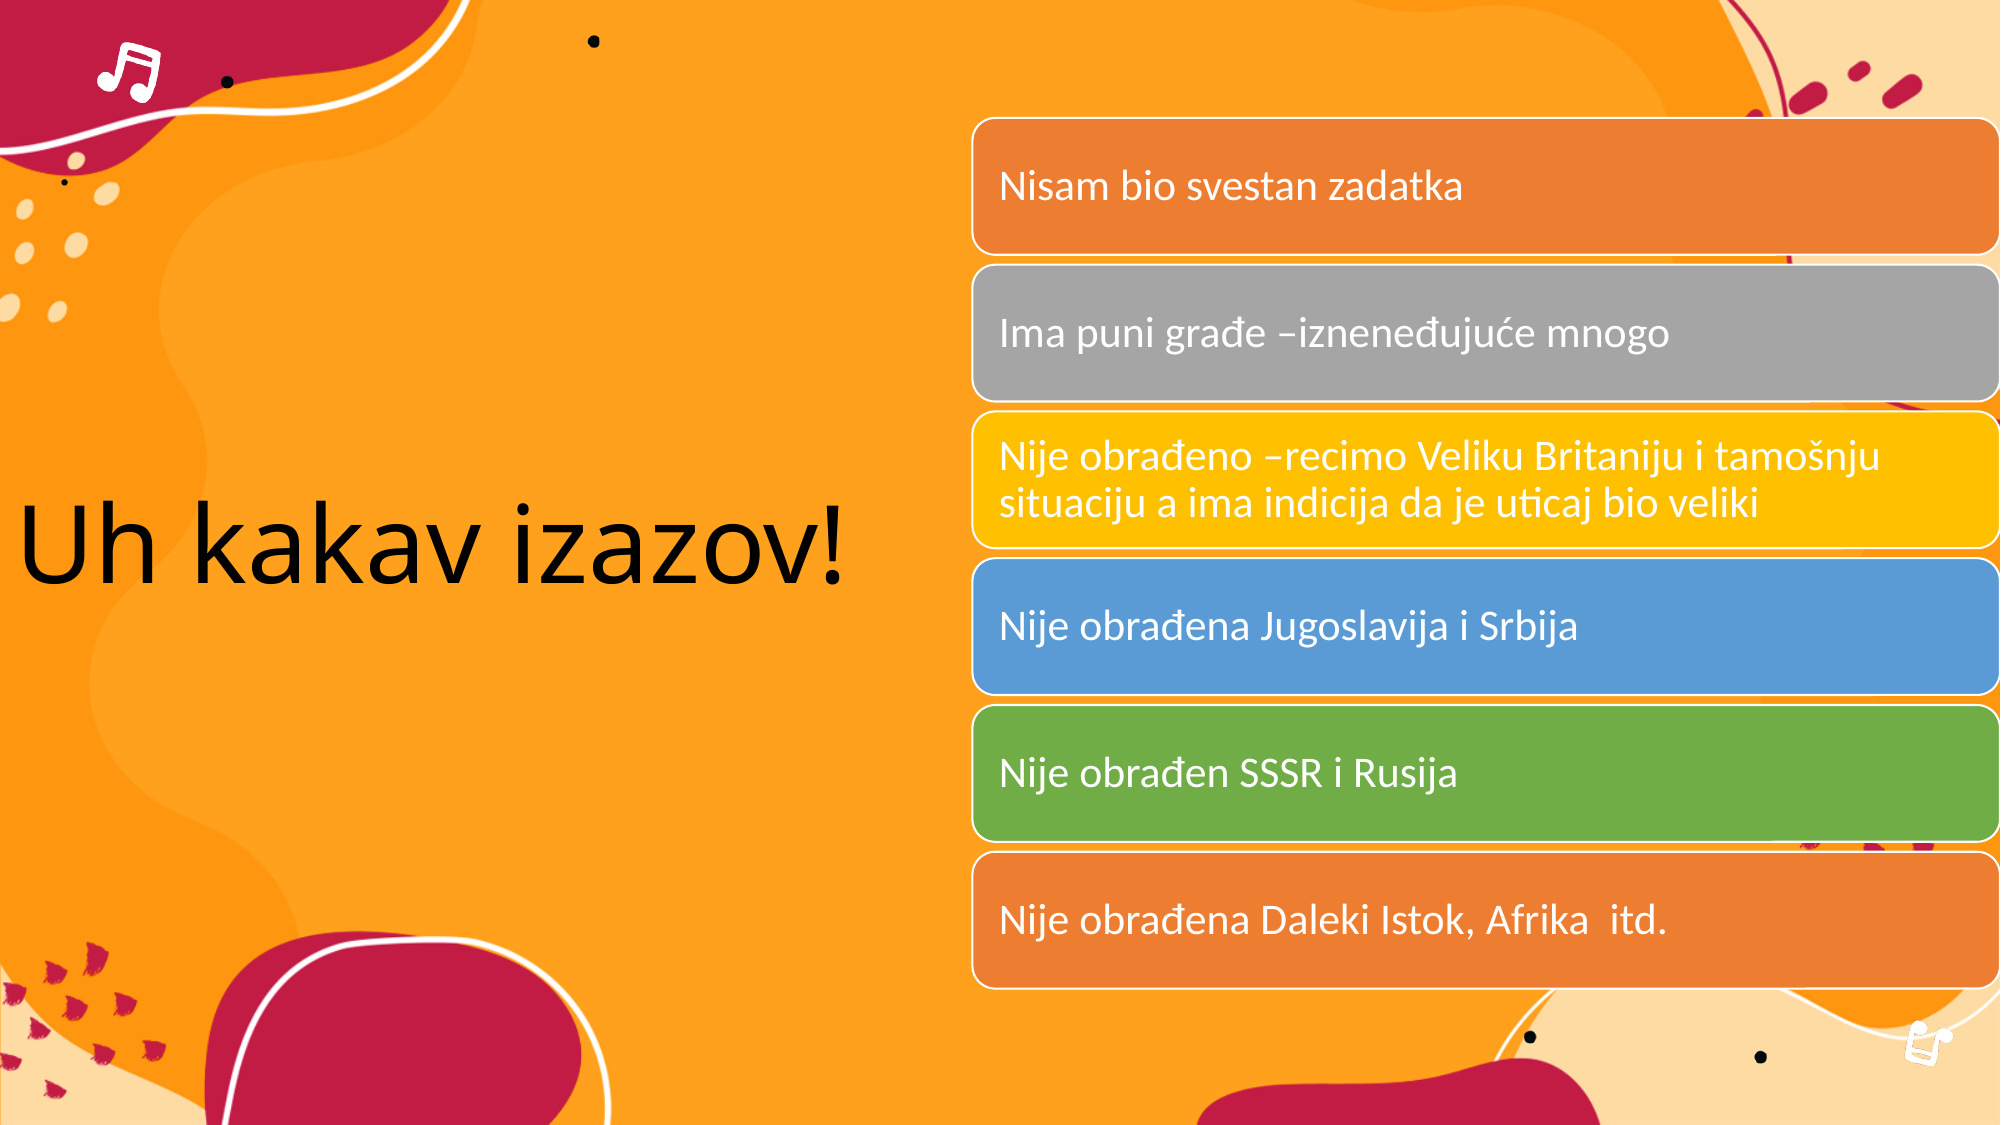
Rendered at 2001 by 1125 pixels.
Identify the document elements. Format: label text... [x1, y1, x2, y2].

picture [0, 0, 2000, 1125]
title Uh kakav izazov! [0, 91, 869, 1005]
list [972, 101, 2000, 1005]
